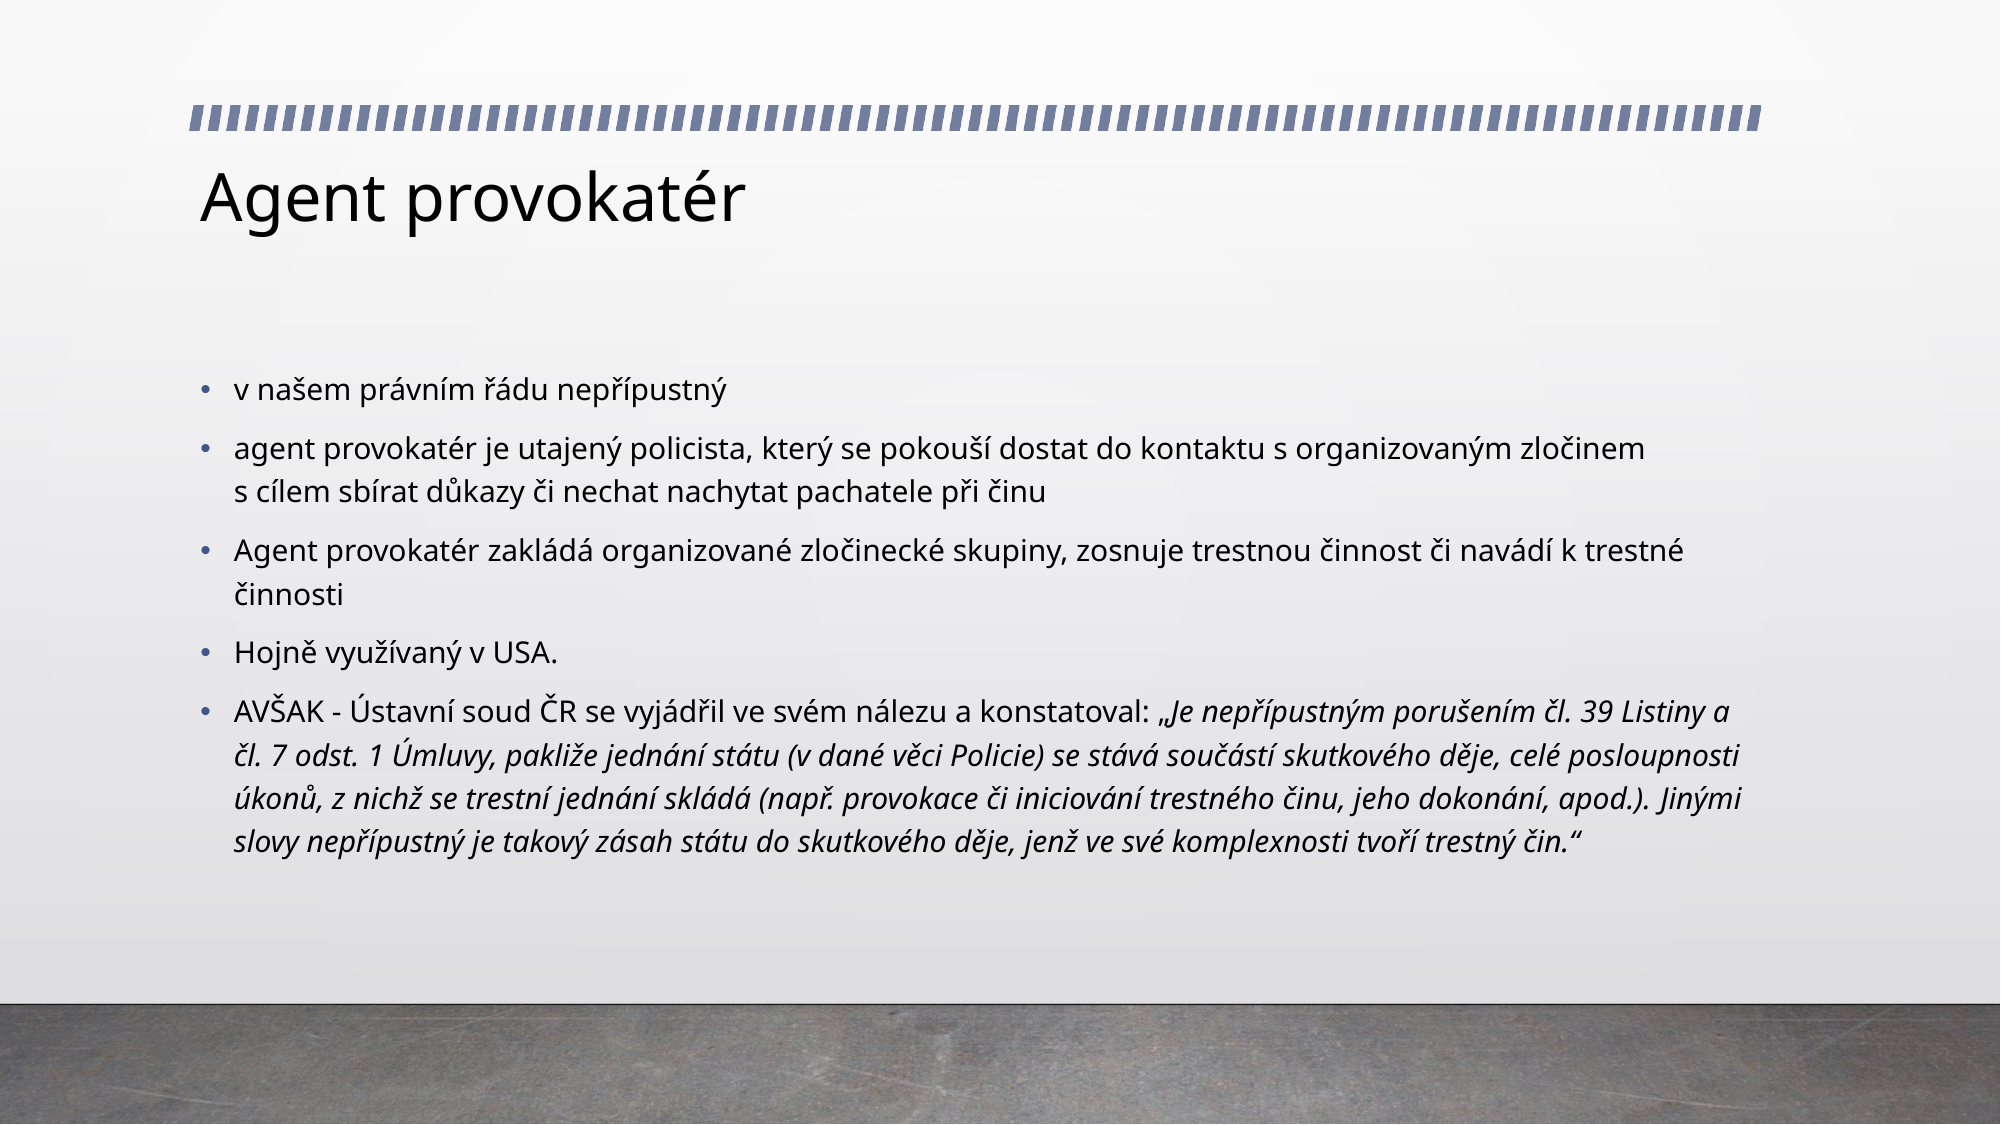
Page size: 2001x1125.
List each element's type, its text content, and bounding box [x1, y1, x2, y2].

title Agent provokatér [185, 156, 1761, 329]
list v našem právním řádu nepřípustný agent provokatér je utajený policista, který se pokouší dostat do kontaktu s organizovaným zločinem s cílem sbírat důkazy či nechat nachytat pachatele při činu Agent provokatér zakládá organizované zločinecké skupiny, zosnuje trestnou činnost či navádí k trestné činnosti Hojně využívaný v USA. AVŠAK - Ústavní soud ČR se vyjádřil ve svém nálezu a konstatoval: „Je nepřípustným porušením čl. 39 Listiny a čl. 7 odst. 1 Úmluvy, pakliže jednání státu (v dané věci Policie) se stává součástí skutkového děje, celé posloupnosti úkonů, z nichž se trestní jednání skládá (např. provokace či iniciování trestného činu, jeho dokonání, apod.). Jinými slovy nepřípustný je takový zásah státu do skutkového děje, jenž ve své komplexnosti tvoří trestný čin.“ [185, 356, 1761, 897]
picture [0, 1004, 2000, 1124]
